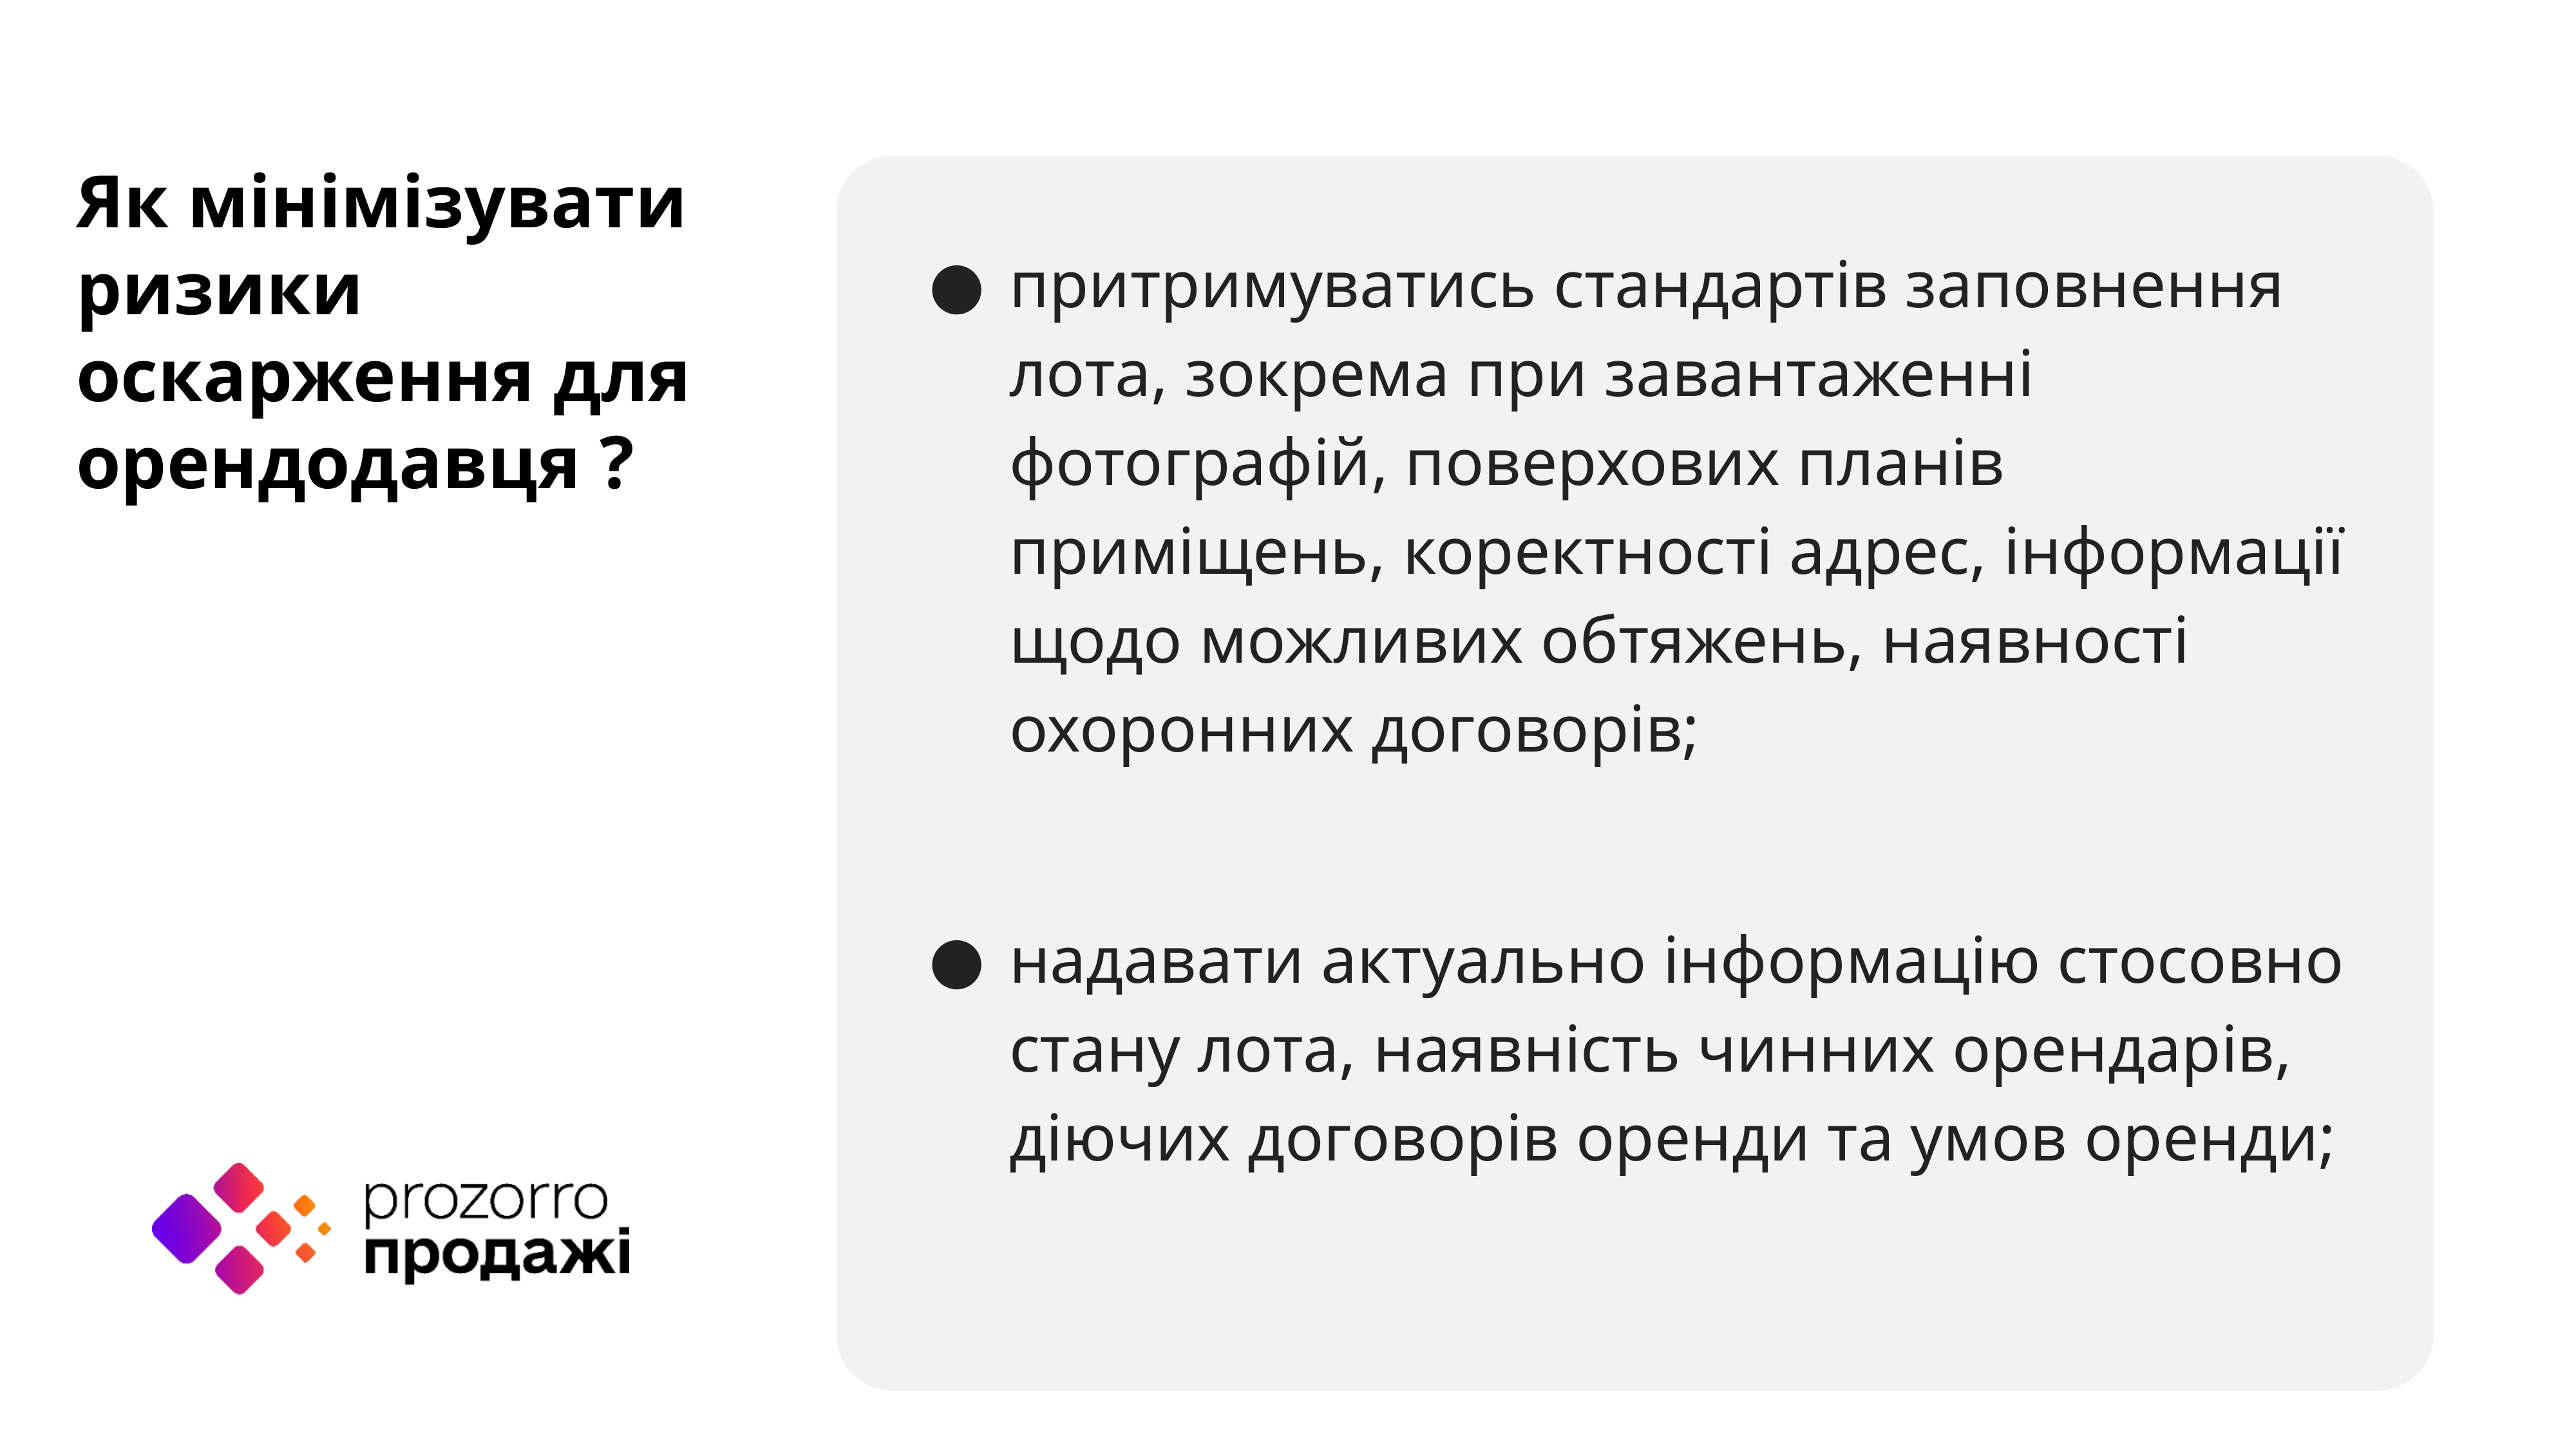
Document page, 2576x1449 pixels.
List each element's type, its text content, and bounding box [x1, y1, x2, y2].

picture [151, 1162, 629, 1294]
text_box притримуватись стандартів заповнення лота, зокрема при завантаженні фотографій, поверхових планів приміщень, коректності адрес, інформації щодо можливих обтяжень, наявності охоронних договорів; надавати актуально інформацію стосовно стану лота, наявність чинних орендарів, діючих договорів оренди та умов оренди; [836, 155, 2434, 1391]
text_box Як мінімізувати ризики оскарження для орендодавця ? [76, 155, 775, 690]
